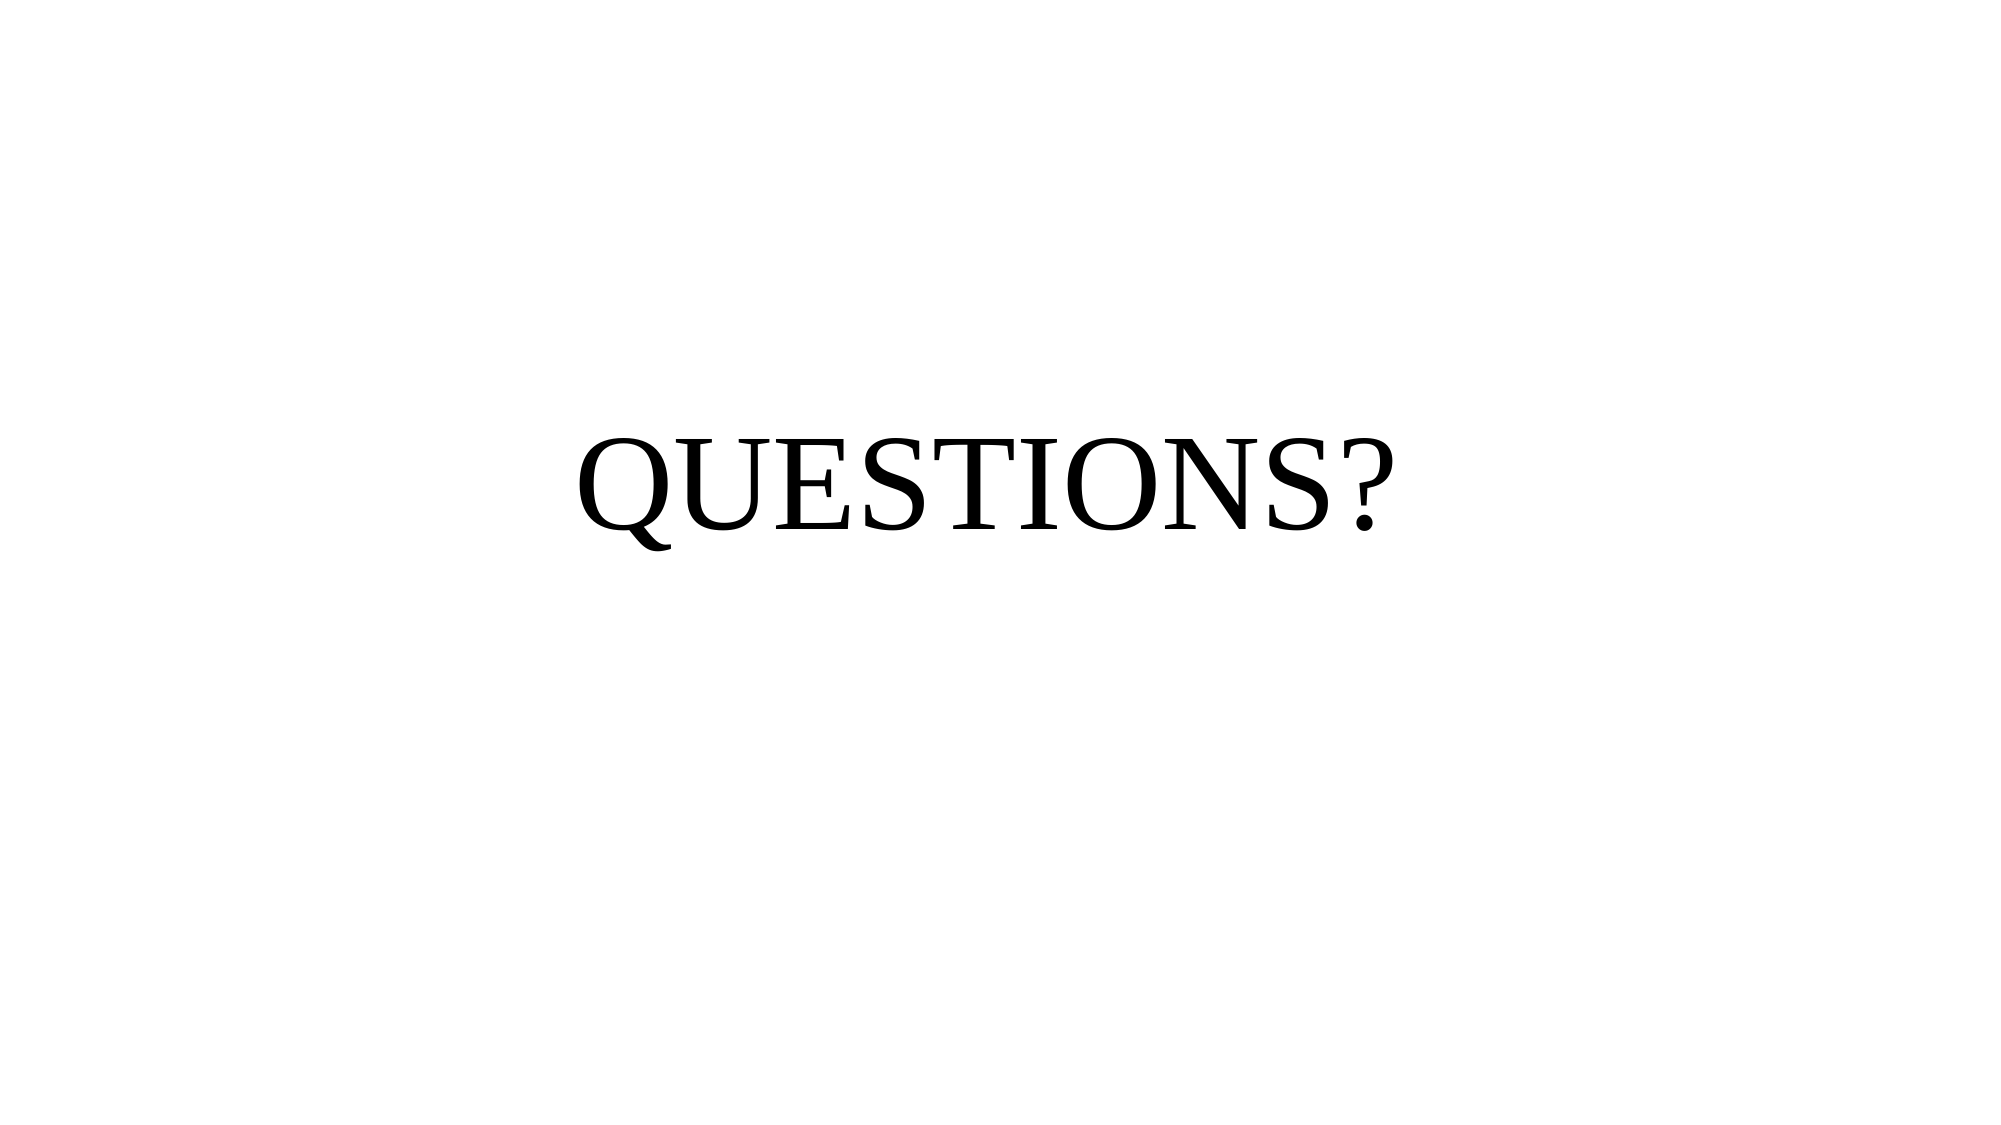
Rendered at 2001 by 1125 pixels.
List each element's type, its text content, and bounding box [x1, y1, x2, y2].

title QUESTIONS? [124, 376, 1849, 594]
